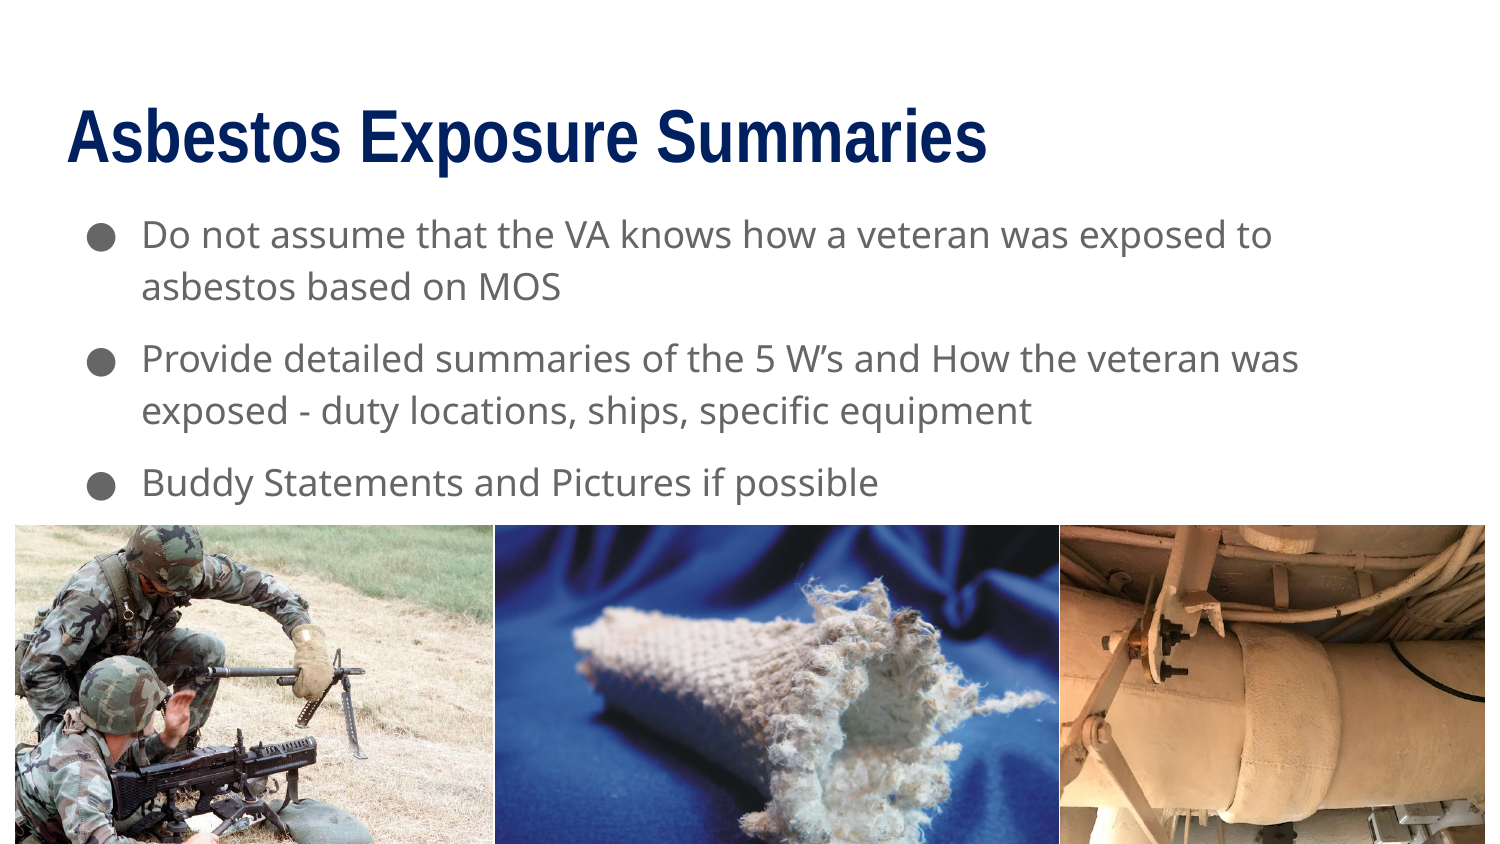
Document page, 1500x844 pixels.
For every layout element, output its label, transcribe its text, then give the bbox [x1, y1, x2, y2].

list Do not assume that the VA knows how a veteran was exposed to asbestos based on MOS Provide detailed summaries of the 5 W’s and How the veteran was exposed - duty locations, ships, specific equipment Buddy Statements and Pictures if possible [51, 188, 1449, 524]
picture [495, 525, 1059, 844]
picture [15, 525, 493, 844]
title Asbestos Exposure Summaries [51, 72, 1449, 188]
picture [1060, 525, 1485, 844]
